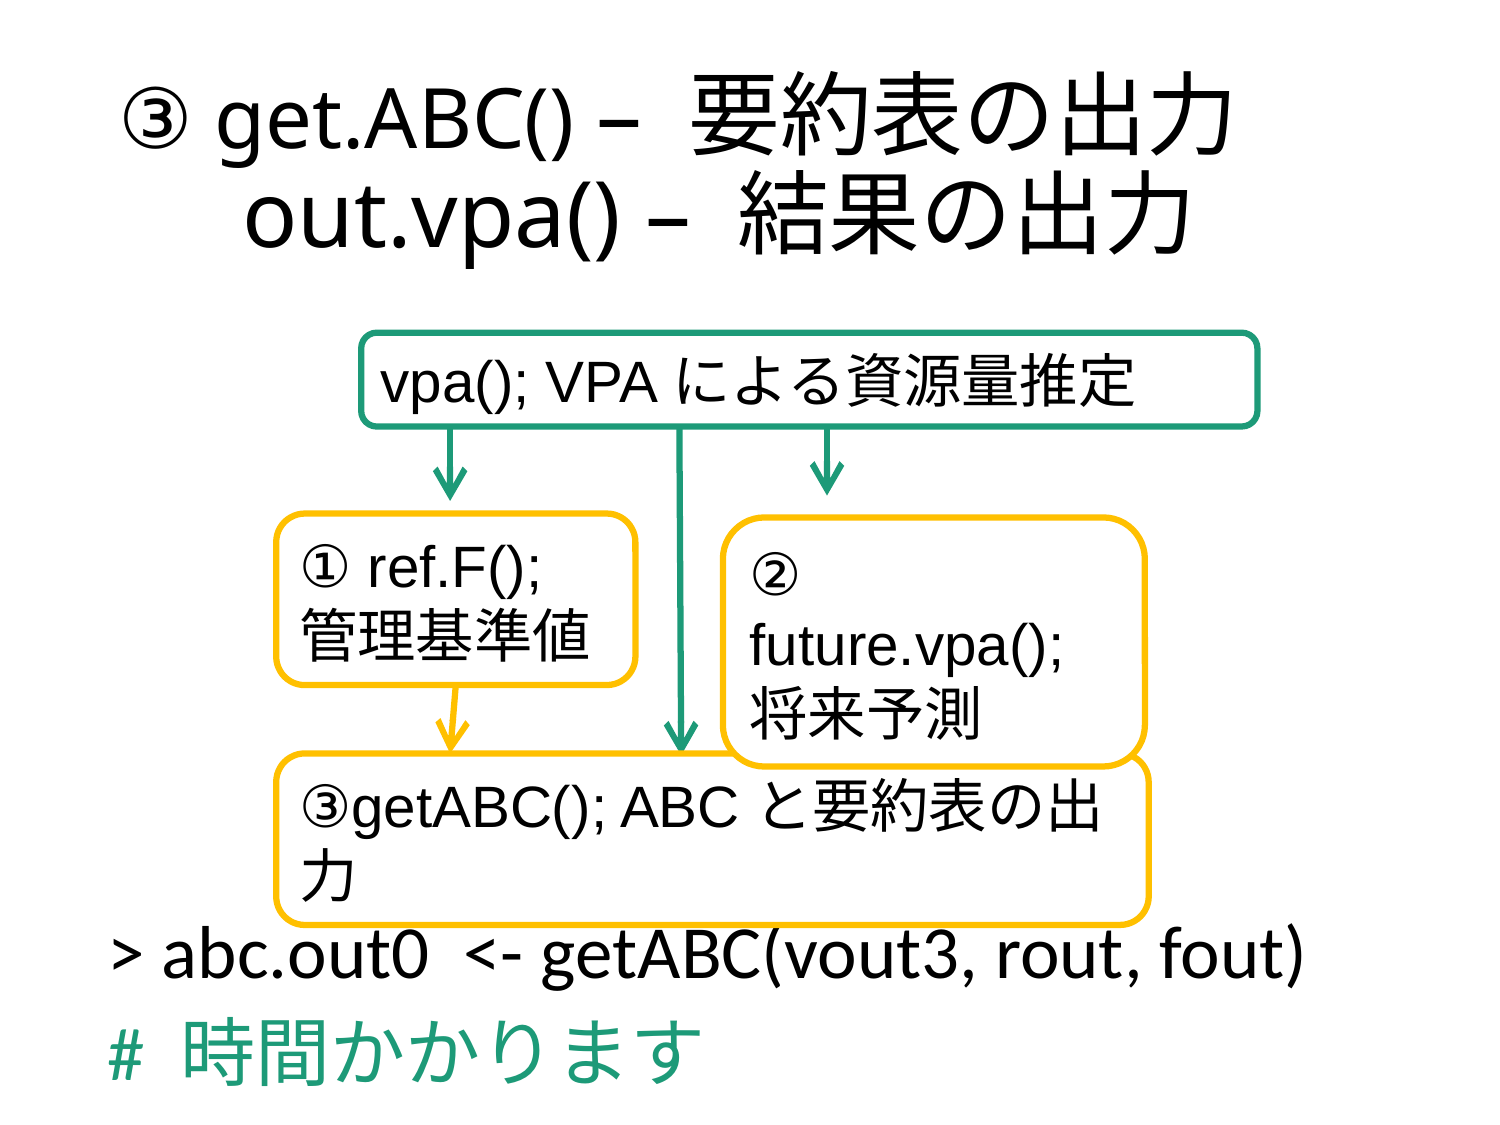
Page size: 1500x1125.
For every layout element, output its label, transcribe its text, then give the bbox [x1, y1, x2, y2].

text_box ① ref.F(); 管理基準値 [276, 513, 636, 686]
text_box vpa(); VPAによる資源量推定 [361, 332, 1258, 427]
list > abc.out0 <- getABC(vout3, rout, fout) # 時間かかります [92, 905, 1387, 995]
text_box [450, 686, 456, 754]
text_box ② future.vpa(); 将来予測 [722, 517, 1145, 767]
text_box ③getABC(); ABCと要約表の出力 [276, 753, 1149, 925]
title ③ get.ABC() – 要約表の出力 out.vpa() – 結果の出力 [103, 59, 1397, 278]
